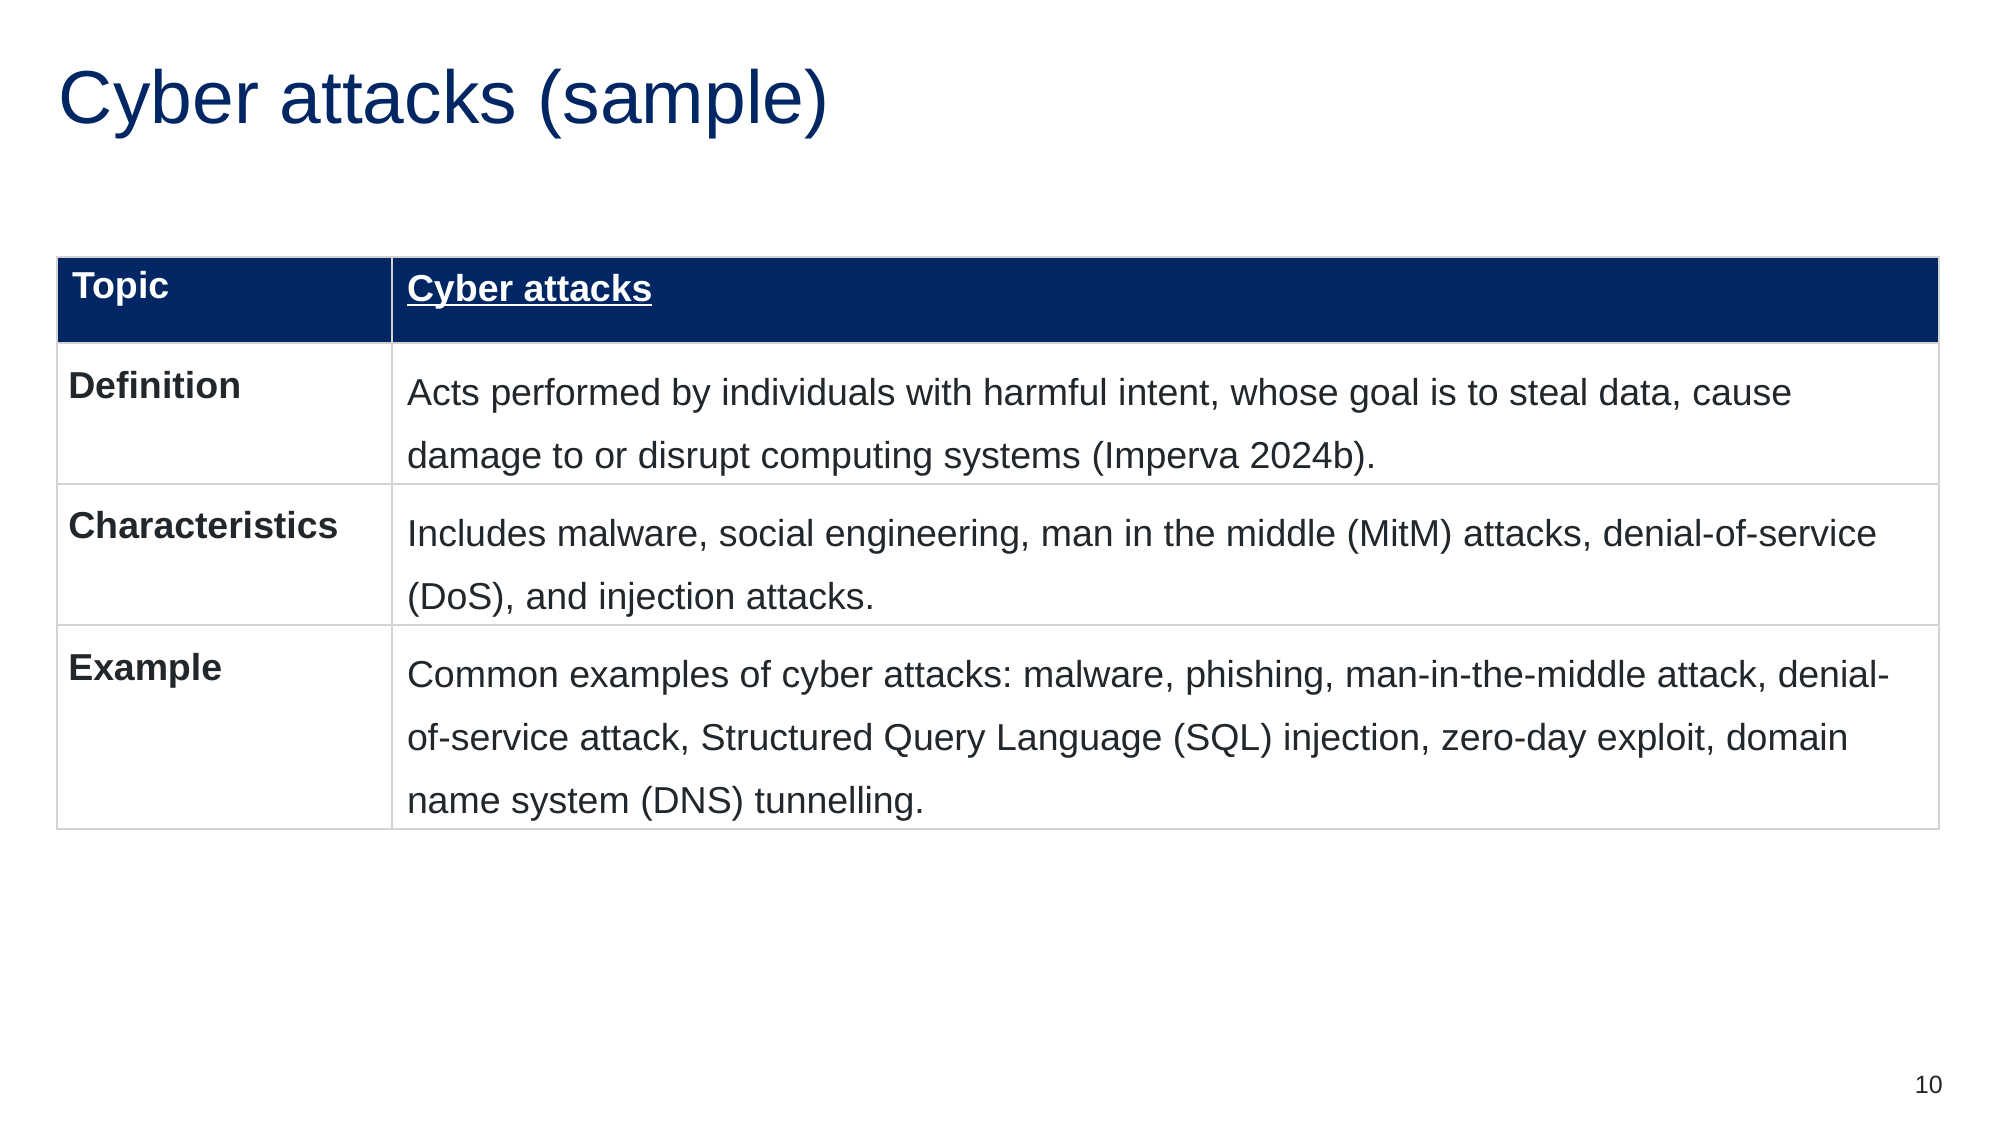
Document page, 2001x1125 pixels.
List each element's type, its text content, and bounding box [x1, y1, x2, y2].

title Cyber attacks (sample) [59, 59, 1943, 149]
table_header Topic [58, 258, 391, 342]
table_cell Acts performed by individuals with harmful intent, whose goal is to steal data, cause damage to or disrupt computing systems (Imperva 2024b). [393, 344, 1938, 483]
table_cell Definition [58, 344, 391, 483]
table_cell Example [58, 626, 391, 828]
slide_number 10 [1824, 1068, 1943, 1099]
table_header Cyber attacks [393, 258, 1938, 342]
table_cell Common examples of cyber attacks: malware, phishing, man-in-the-middle attack, denial-of-service attack, Structured Query Language (SQL) injection, zero-day exploit, domain name system (DNS) tunnelling. [393, 626, 1938, 828]
table_cell Characteristics [58, 485, 391, 624]
table_cell Includes malware, social engineering, man in the middle (MitM) attacks, denial-of-service (DoS), and injection attacks. [393, 485, 1938, 624]
